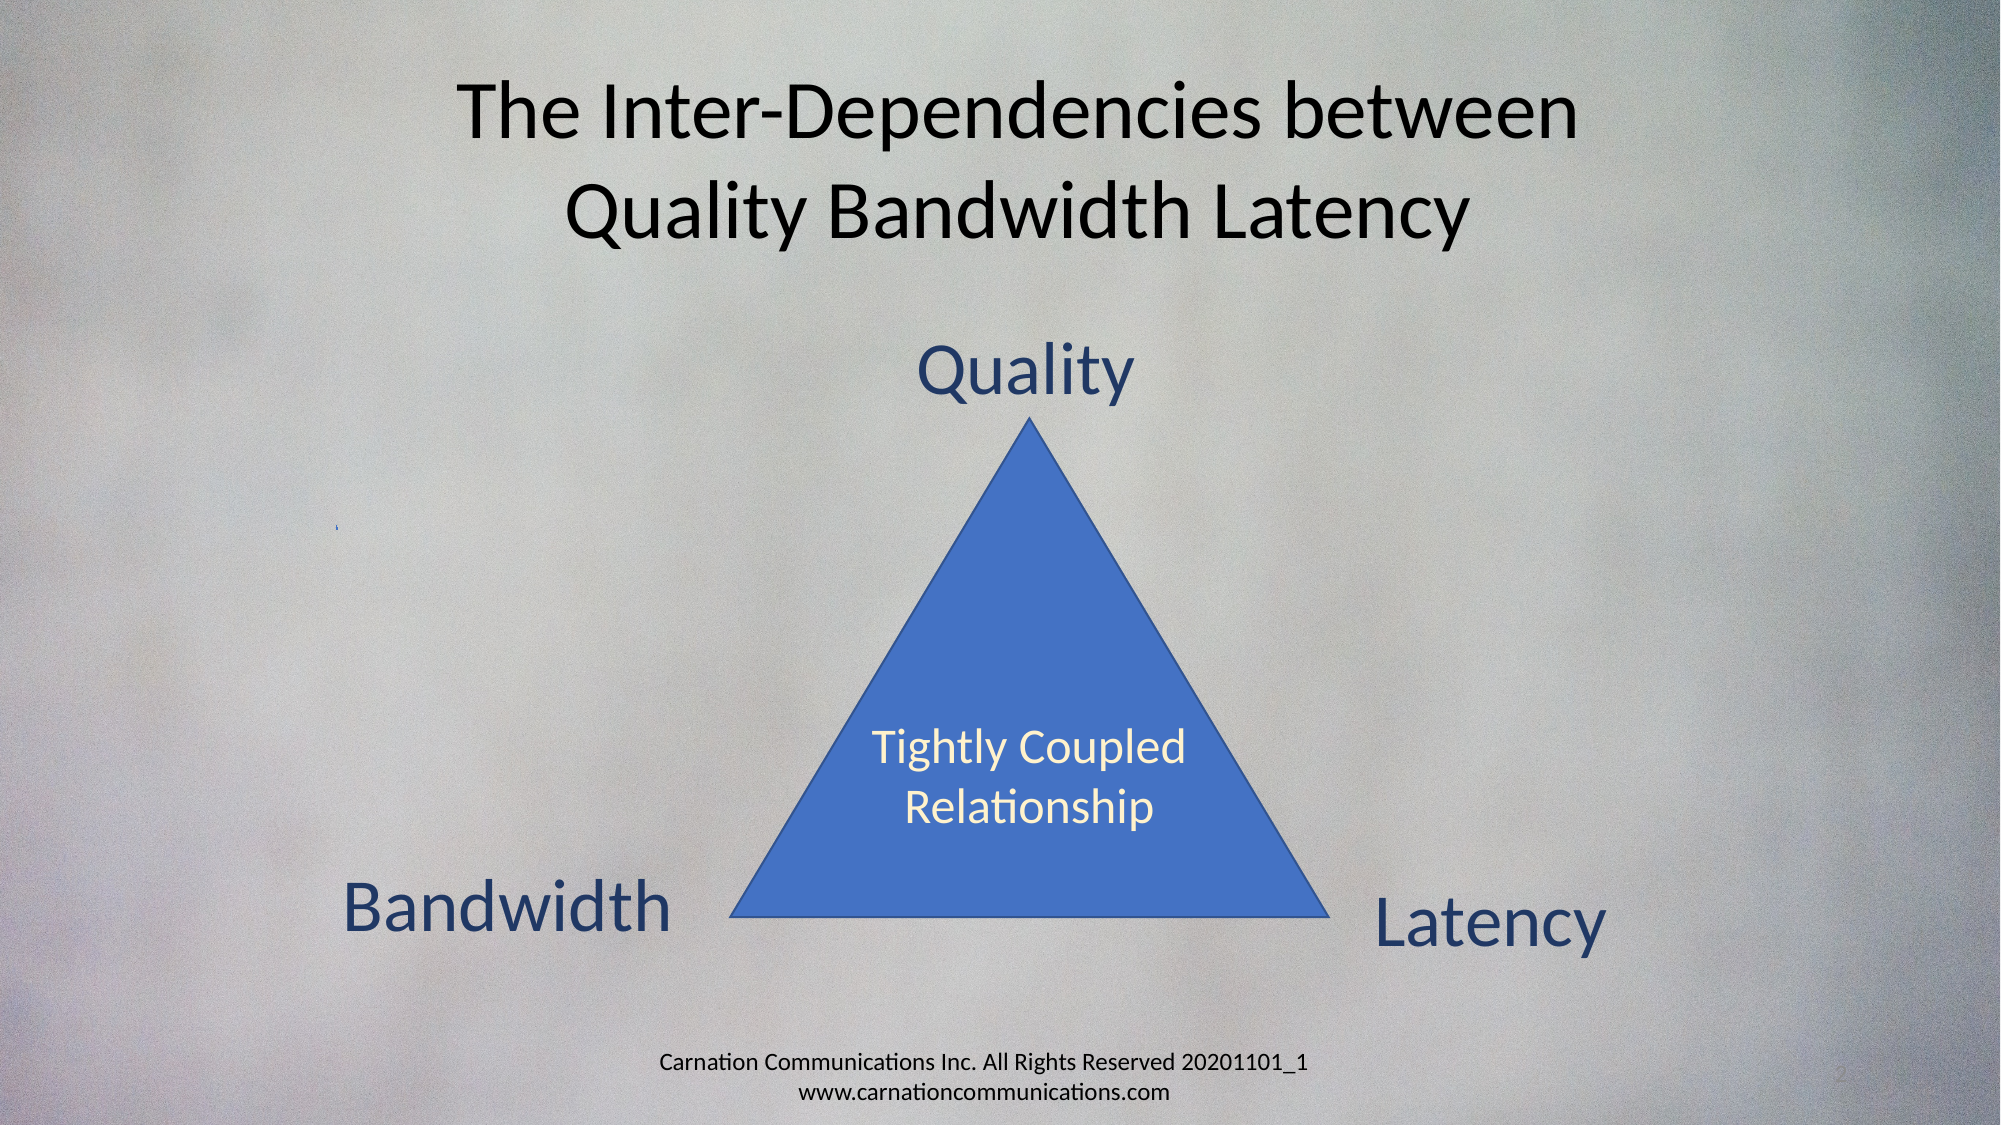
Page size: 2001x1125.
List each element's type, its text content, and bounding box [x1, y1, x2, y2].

slide_number 2 [1412, 1042, 1863, 1103]
text_box Tightly Coupled Relationship [781, 706, 1277, 842]
text_box [728, 829, 1313, 919]
footer Carnation Communications Inc. All Rights Reserved 20201101_1 www.carnationcommunications.com [596, 1045, 1374, 1105]
text_box Latency [1313, 864, 1669, 969]
text_box [855, 417, 1204, 706]
text_box Bandwidth [304, 848, 711, 954]
text_box The Inter-Dependencies between Quality Bandwidth Latency [219, 47, 1837, 263]
picture [0, 0, 2001, 1125]
text_box Quality [848, 312, 1204, 417]
